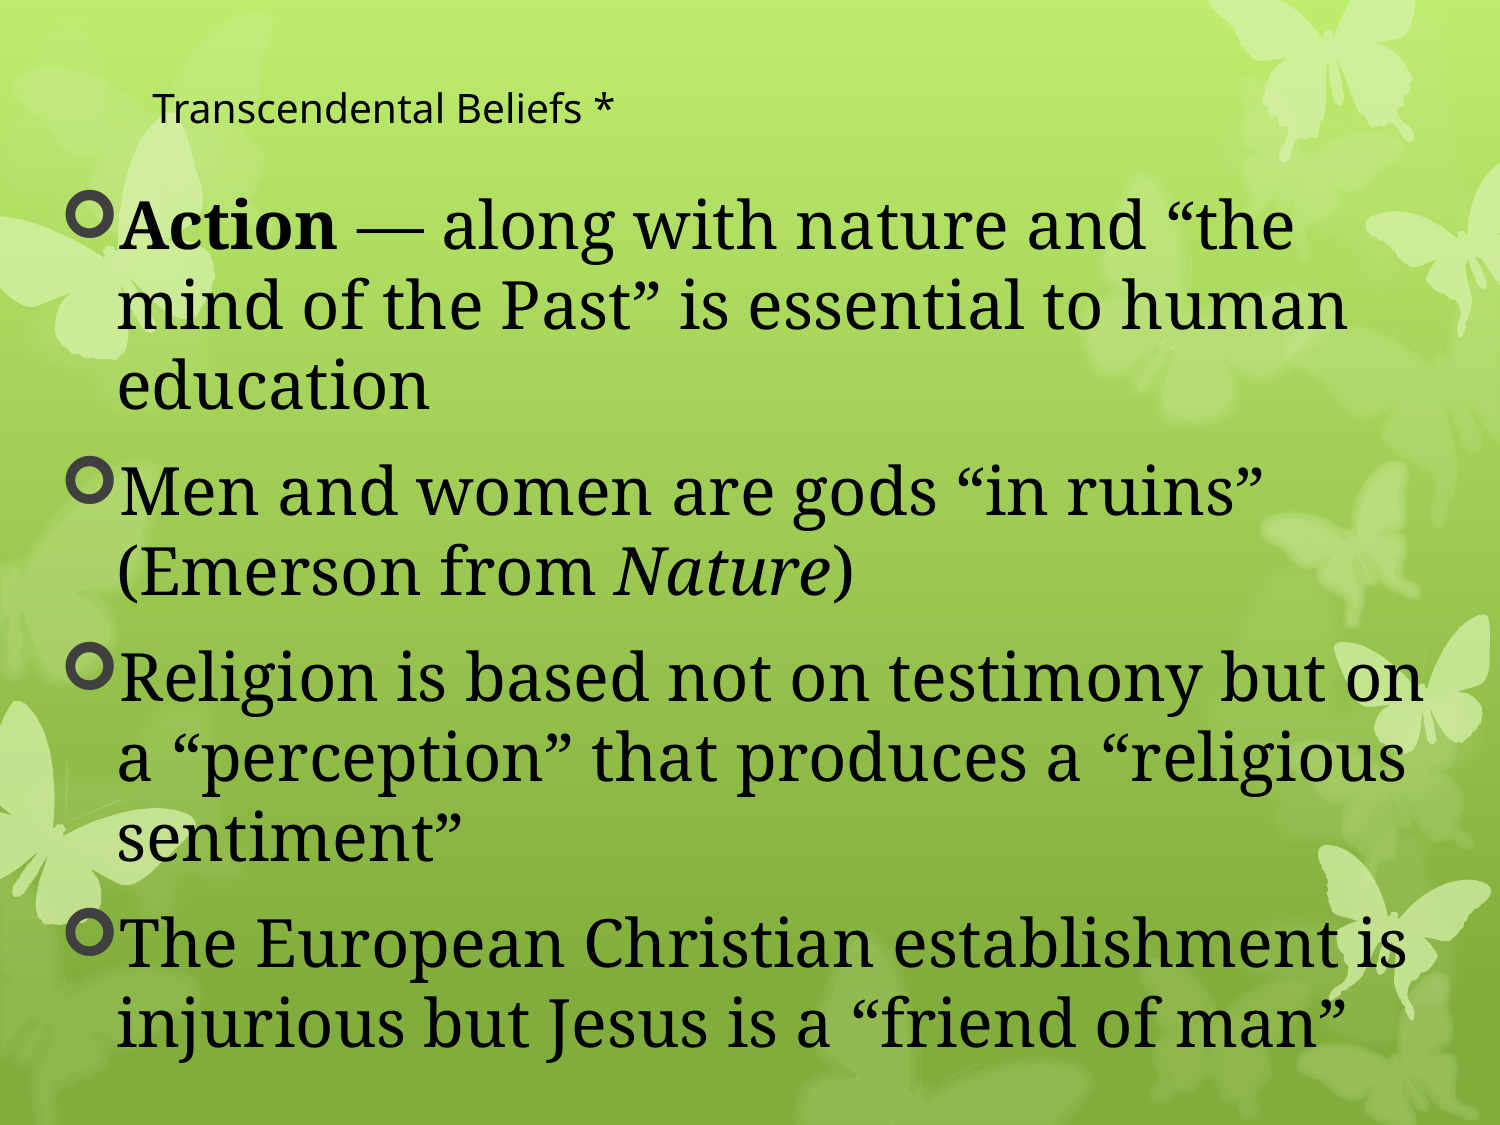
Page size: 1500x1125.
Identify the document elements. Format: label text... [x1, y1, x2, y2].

list Action — along with nature and “the mind of the Past” is essential to human education Men and women are gods “in ruins” (Emerson from Nature) Religion is based not on testimony but on a “perception” that produces a “religious sentiment” The European Christian establishment is injurious but Jesus is a “friend of man” [45, 174, 1488, 1088]
title Transcendental Beliefs * [137, 75, 1307, 140]
